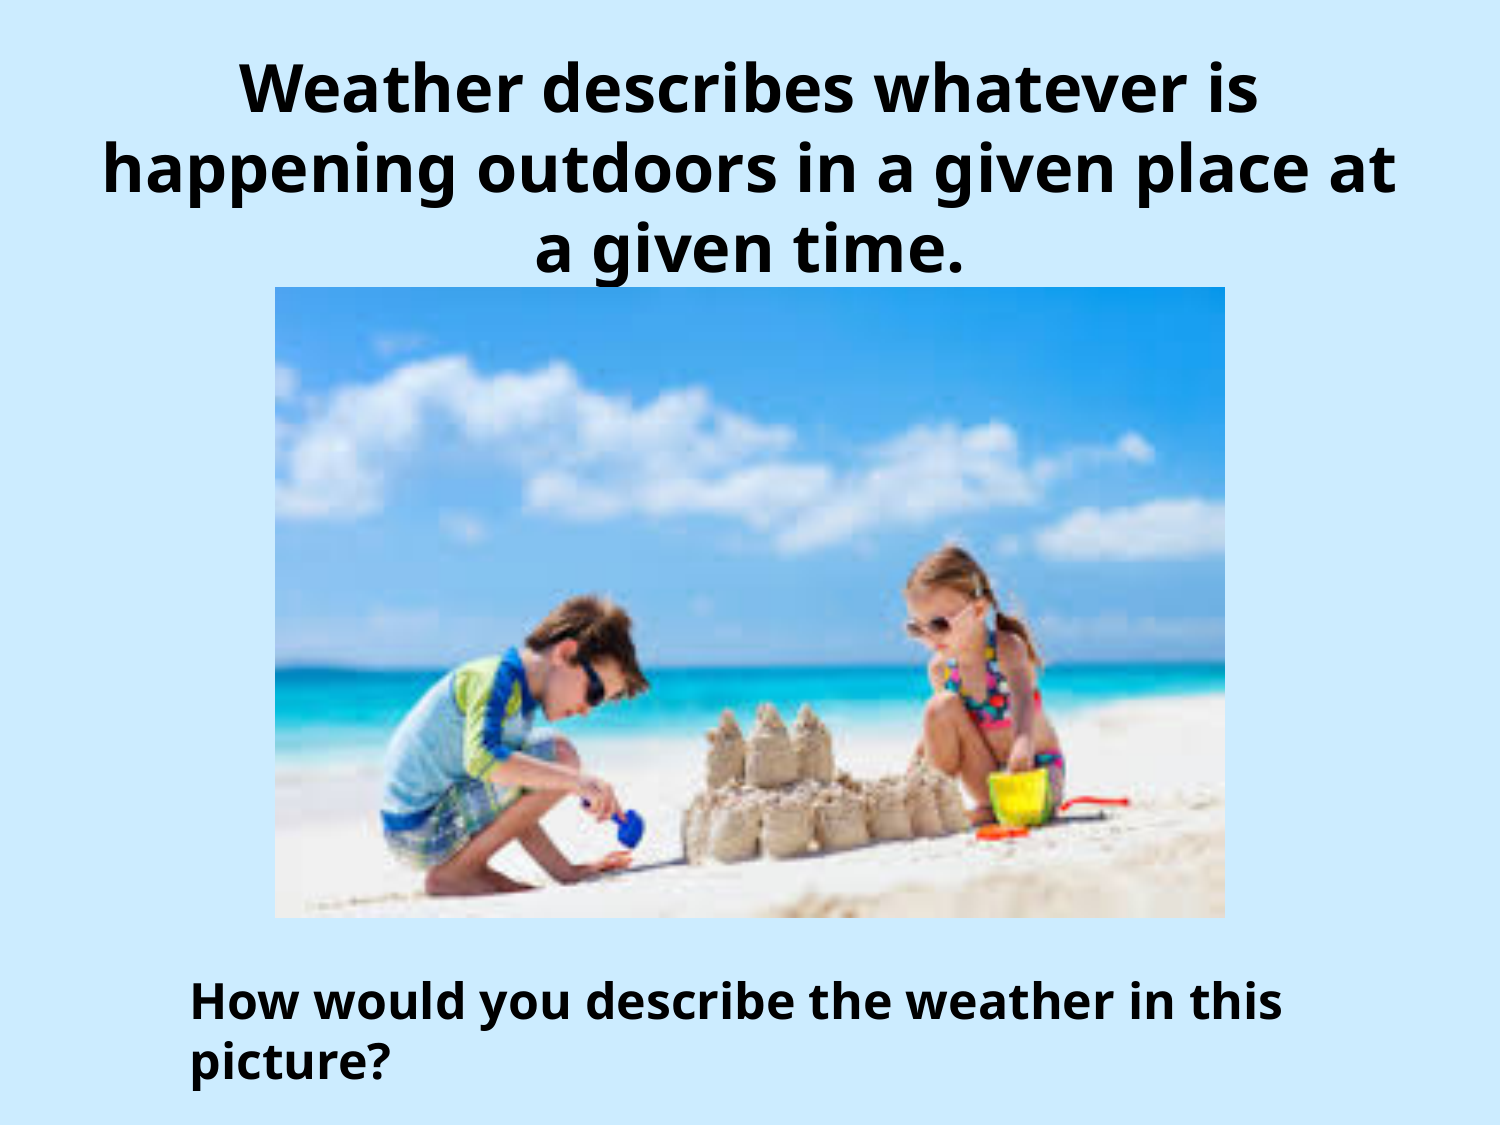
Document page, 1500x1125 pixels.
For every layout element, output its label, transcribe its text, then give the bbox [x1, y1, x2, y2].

text_box How would you describe the weather in this picture? [174, 962, 1463, 1098]
title Weather describes whatever is happening outdoors in a given place at a given time. [74, 44, 1426, 288]
picture [274, 287, 1226, 918]
